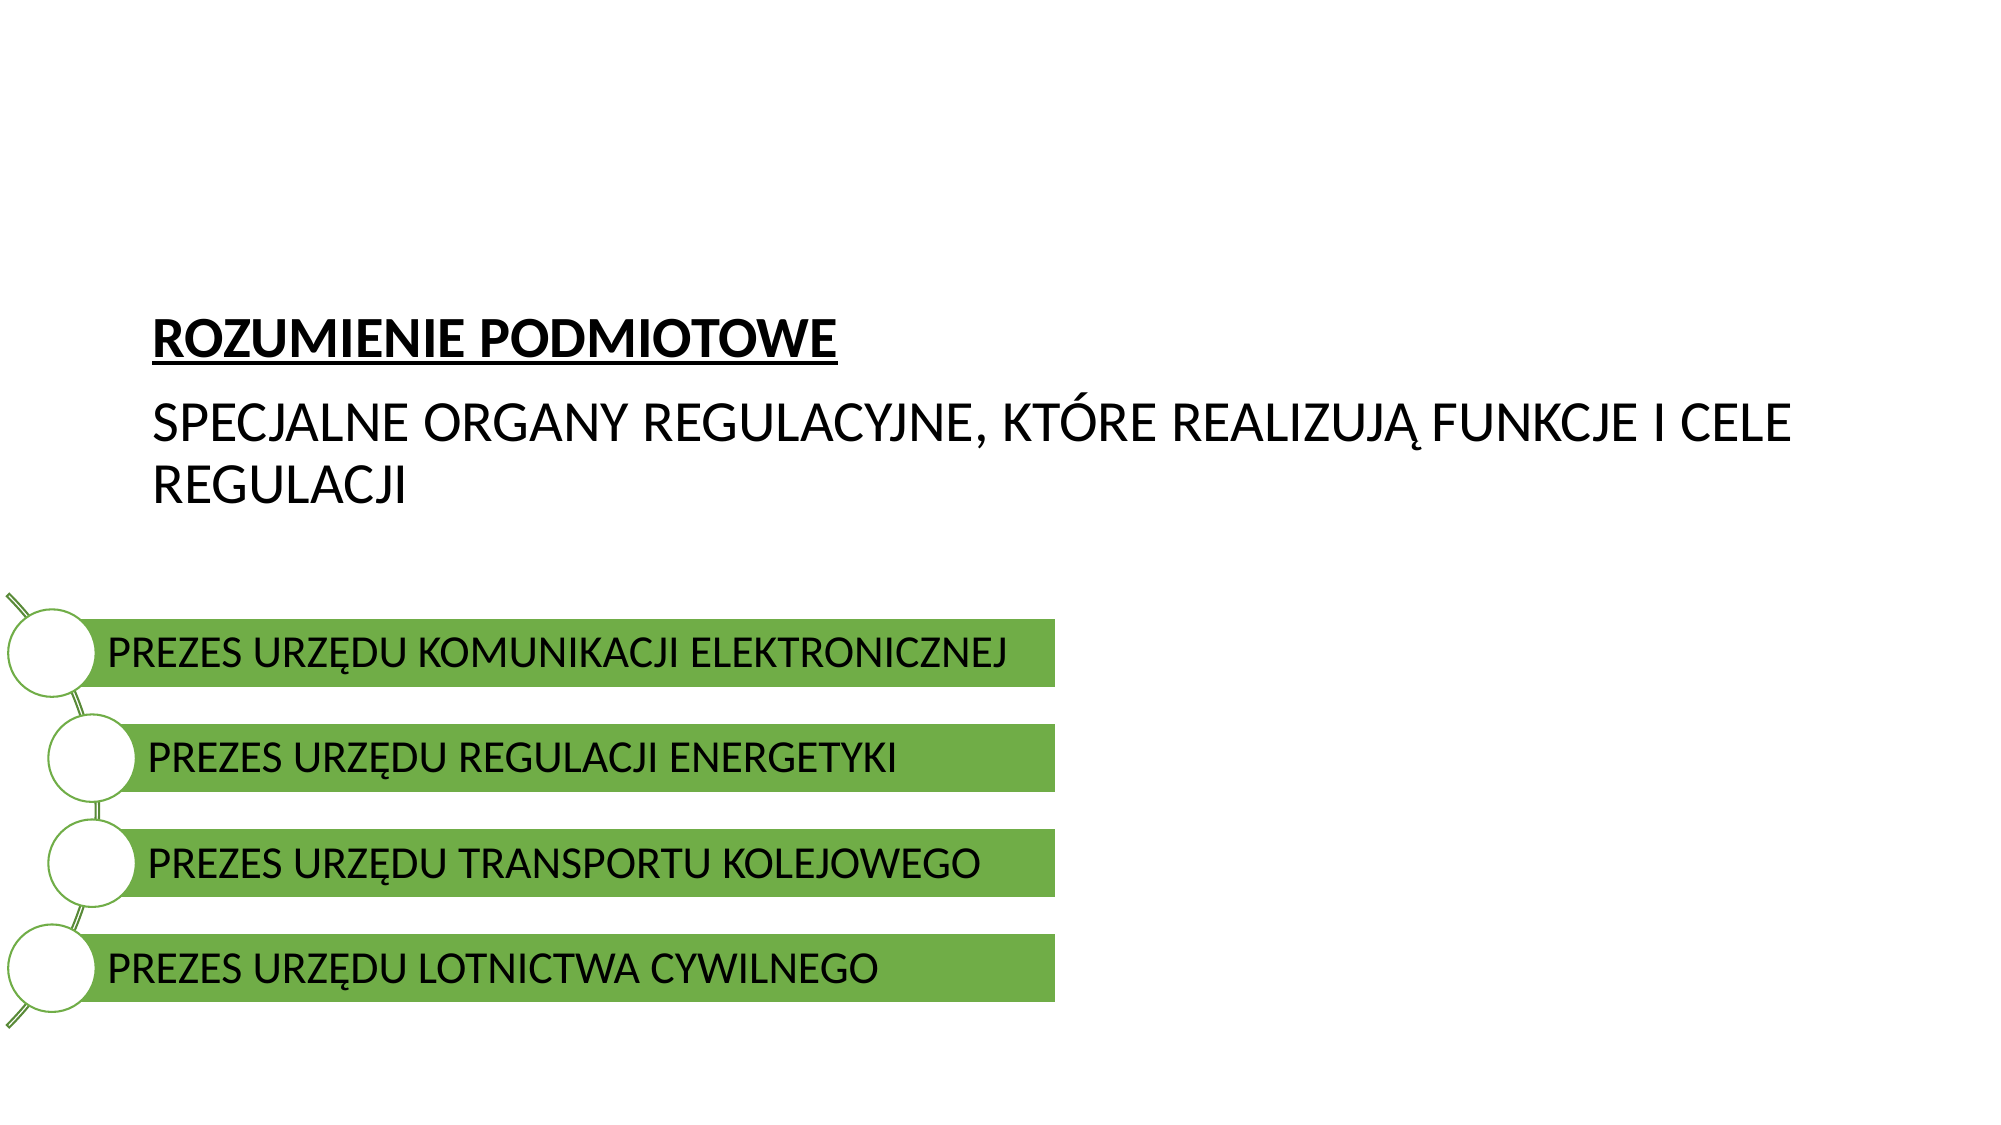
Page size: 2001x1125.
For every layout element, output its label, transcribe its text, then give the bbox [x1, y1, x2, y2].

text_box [0, 583, 1063, 1039]
list ROZUMIENIE PODMIOTOWE SPECJALNE ORGANY REGULACYJNE, KTÓRE REALIZUJĄ FUNKCJE I CELE REGULACJI [137, 299, 1863, 1014]
